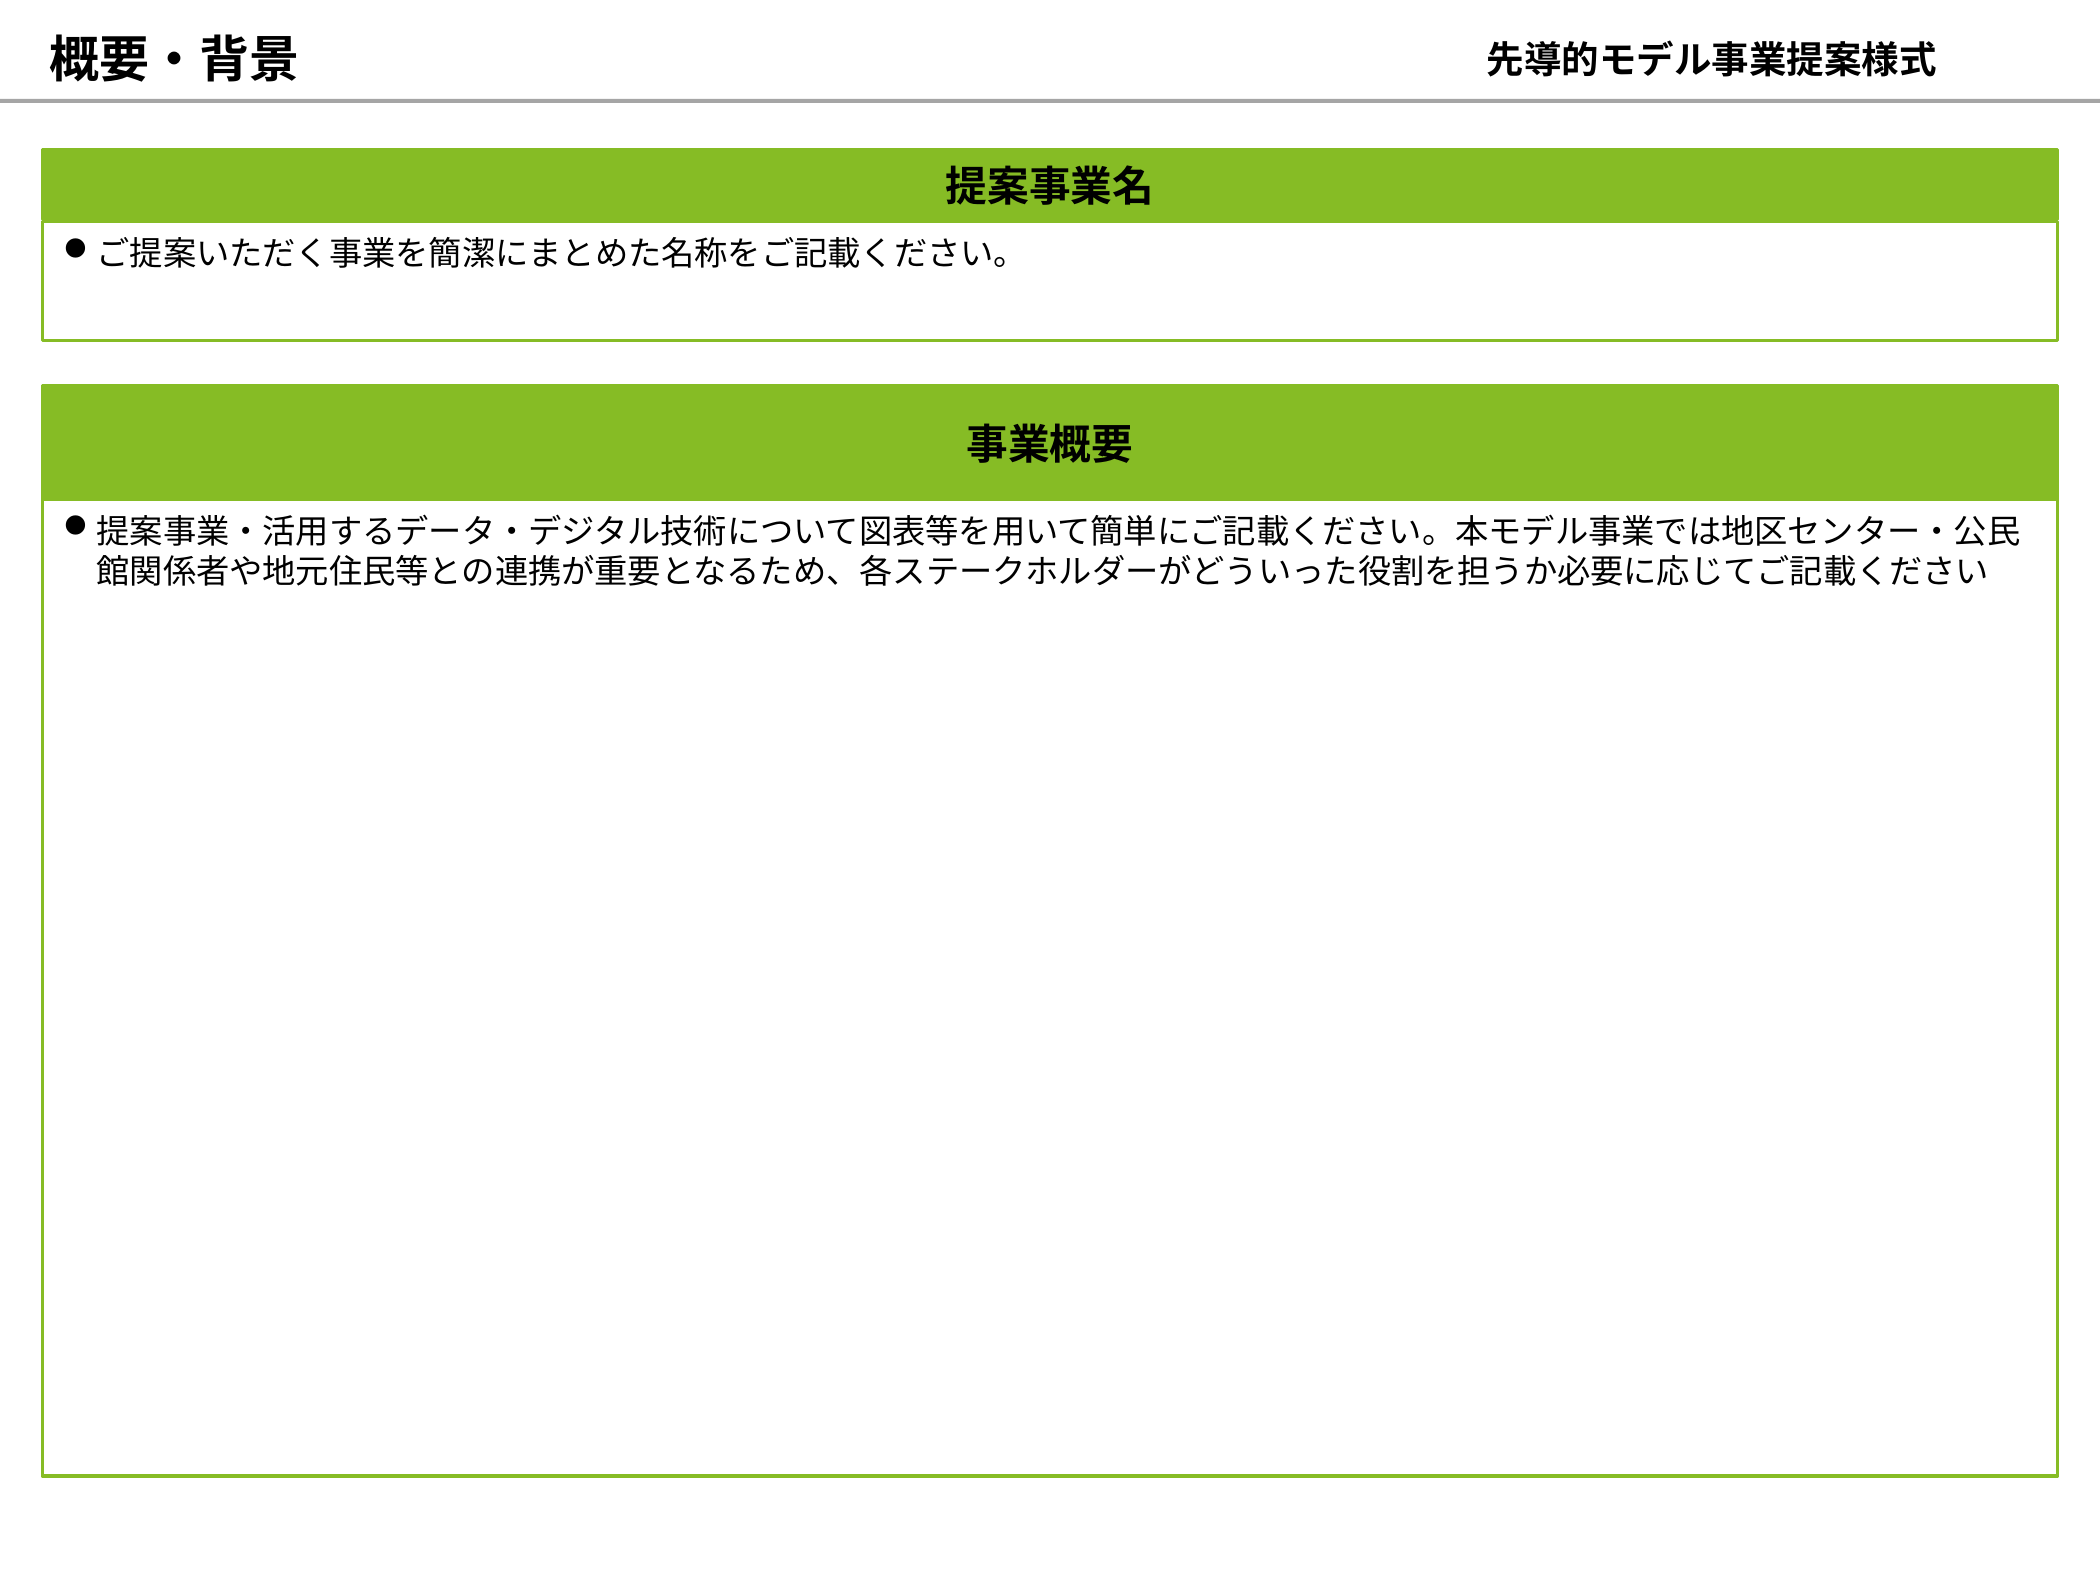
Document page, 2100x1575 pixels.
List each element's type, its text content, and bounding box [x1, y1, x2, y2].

text_box [0, 98, 2100, 103]
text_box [42, 385, 2058, 1477]
text_box 先導的モデル事業提案様式 [1365, 45, 2058, 82]
text_box 概要・背景 [49, 31, 1080, 88]
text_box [42, 149, 2058, 341]
